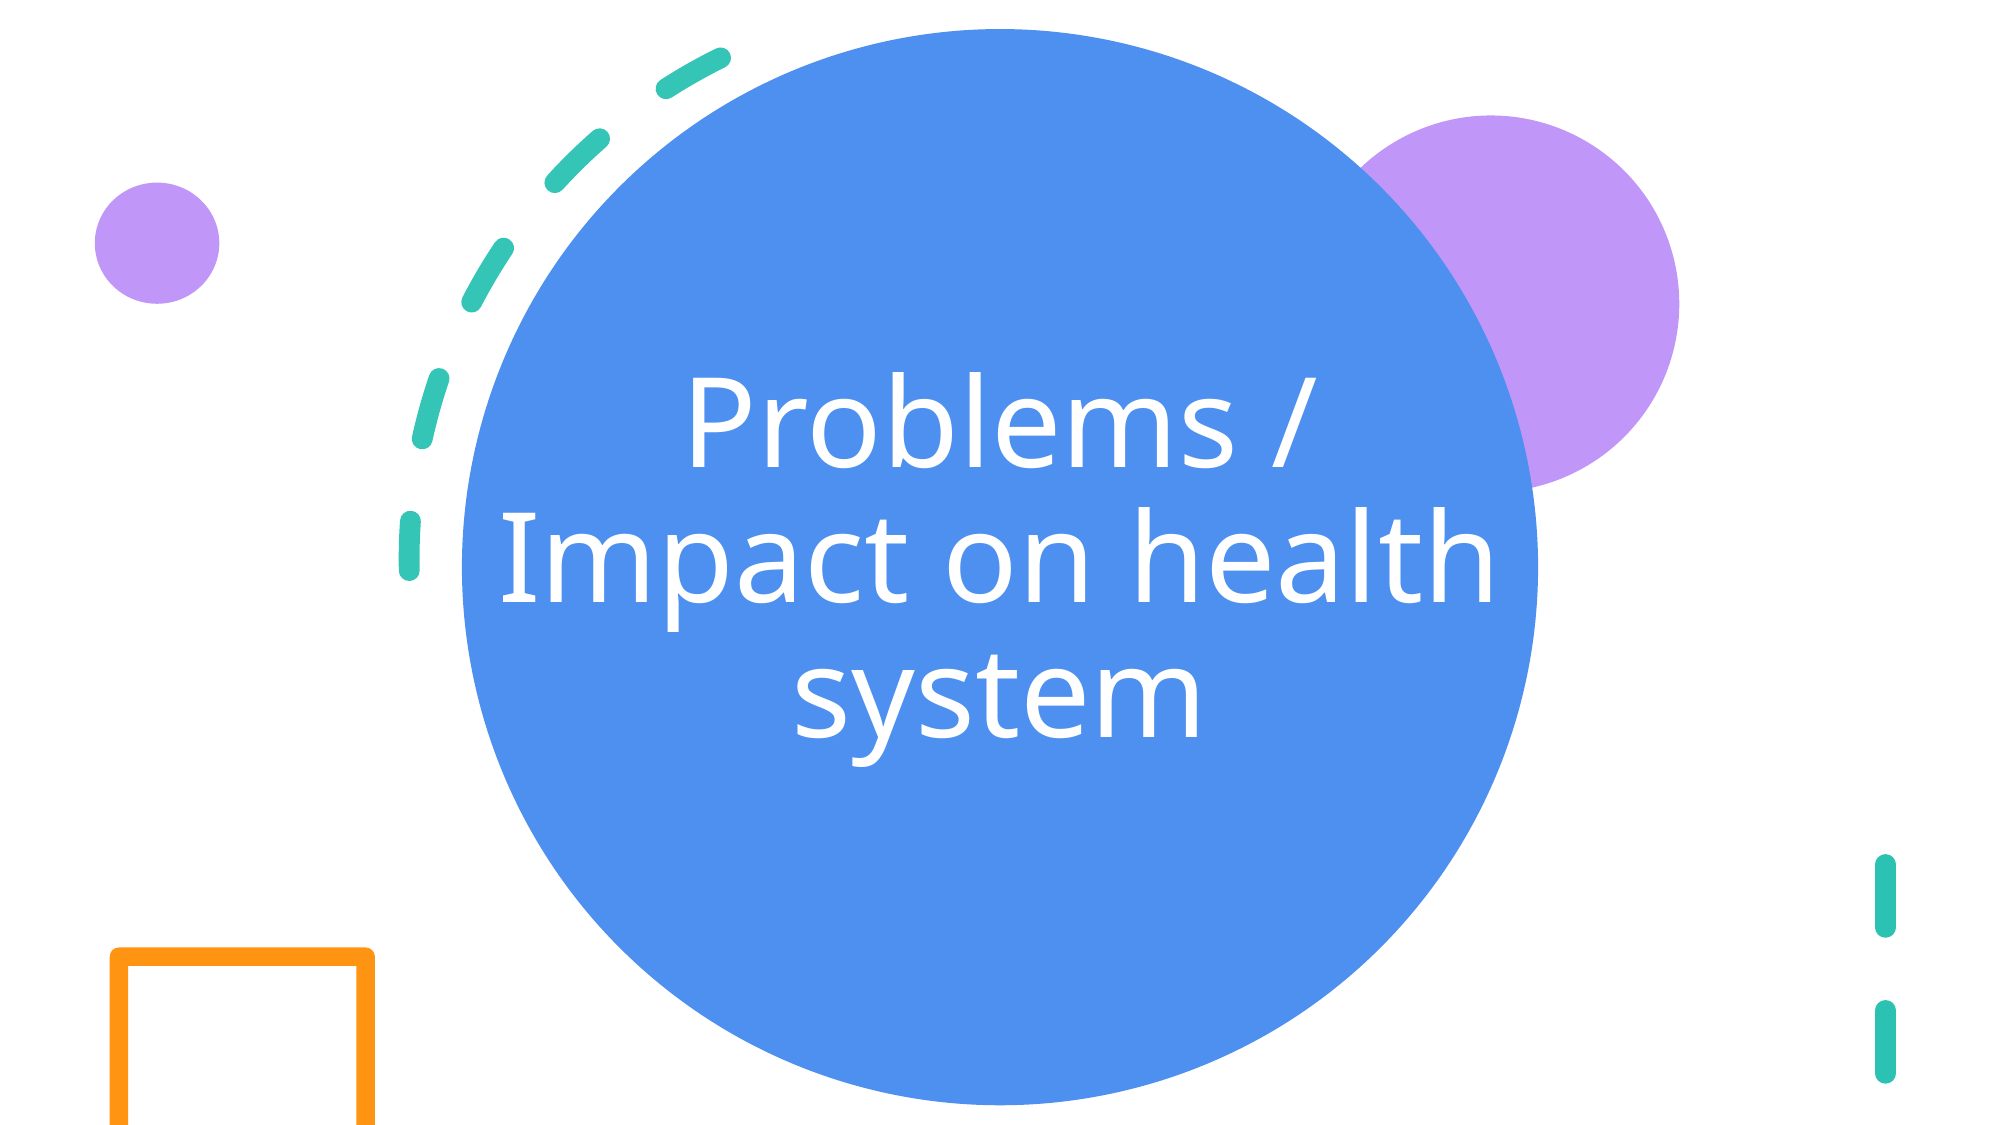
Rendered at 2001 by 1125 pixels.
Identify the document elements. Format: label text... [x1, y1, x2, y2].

title Problems / Impact on health system [461, 311, 1539, 814]
